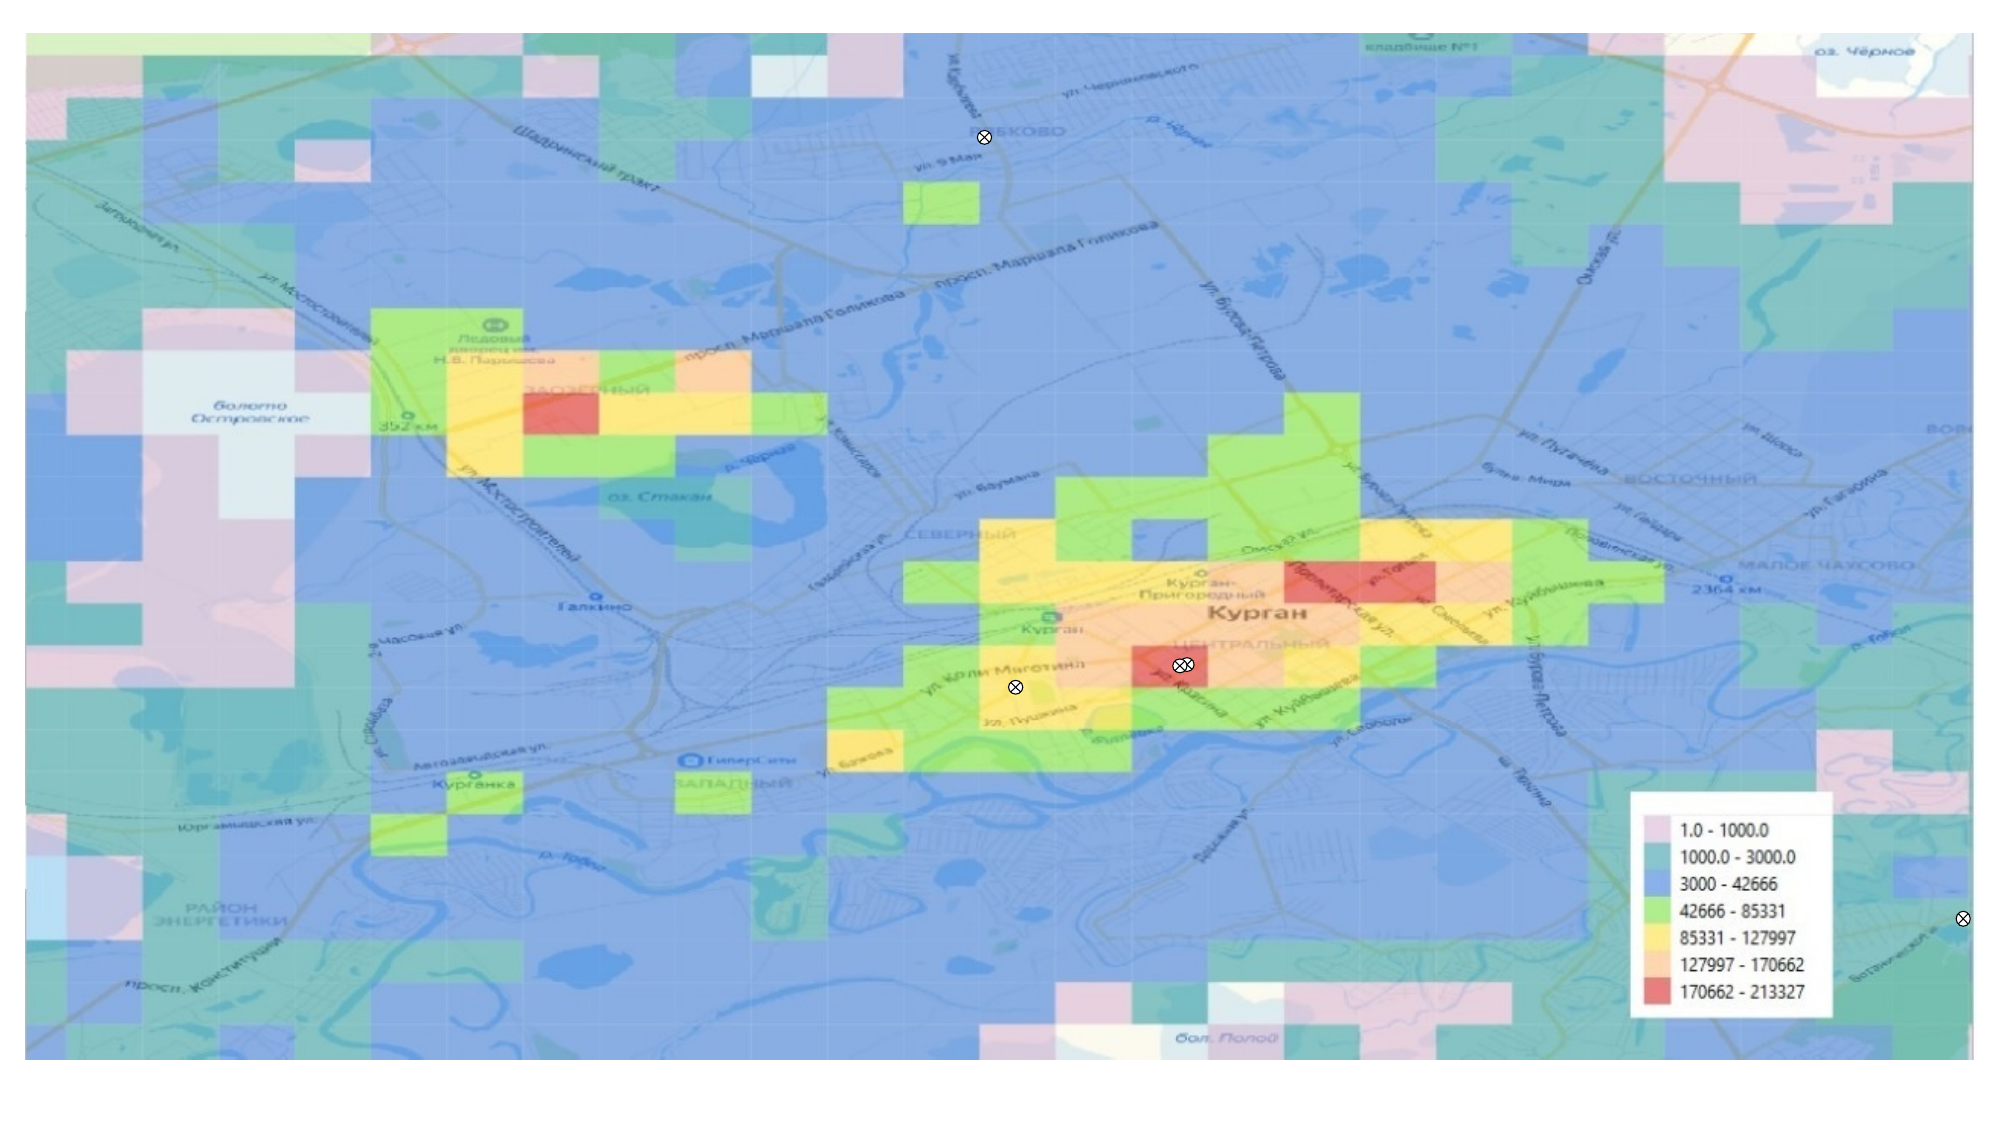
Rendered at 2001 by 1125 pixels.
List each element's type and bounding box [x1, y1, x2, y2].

picture [25, 33, 1977, 1061]
